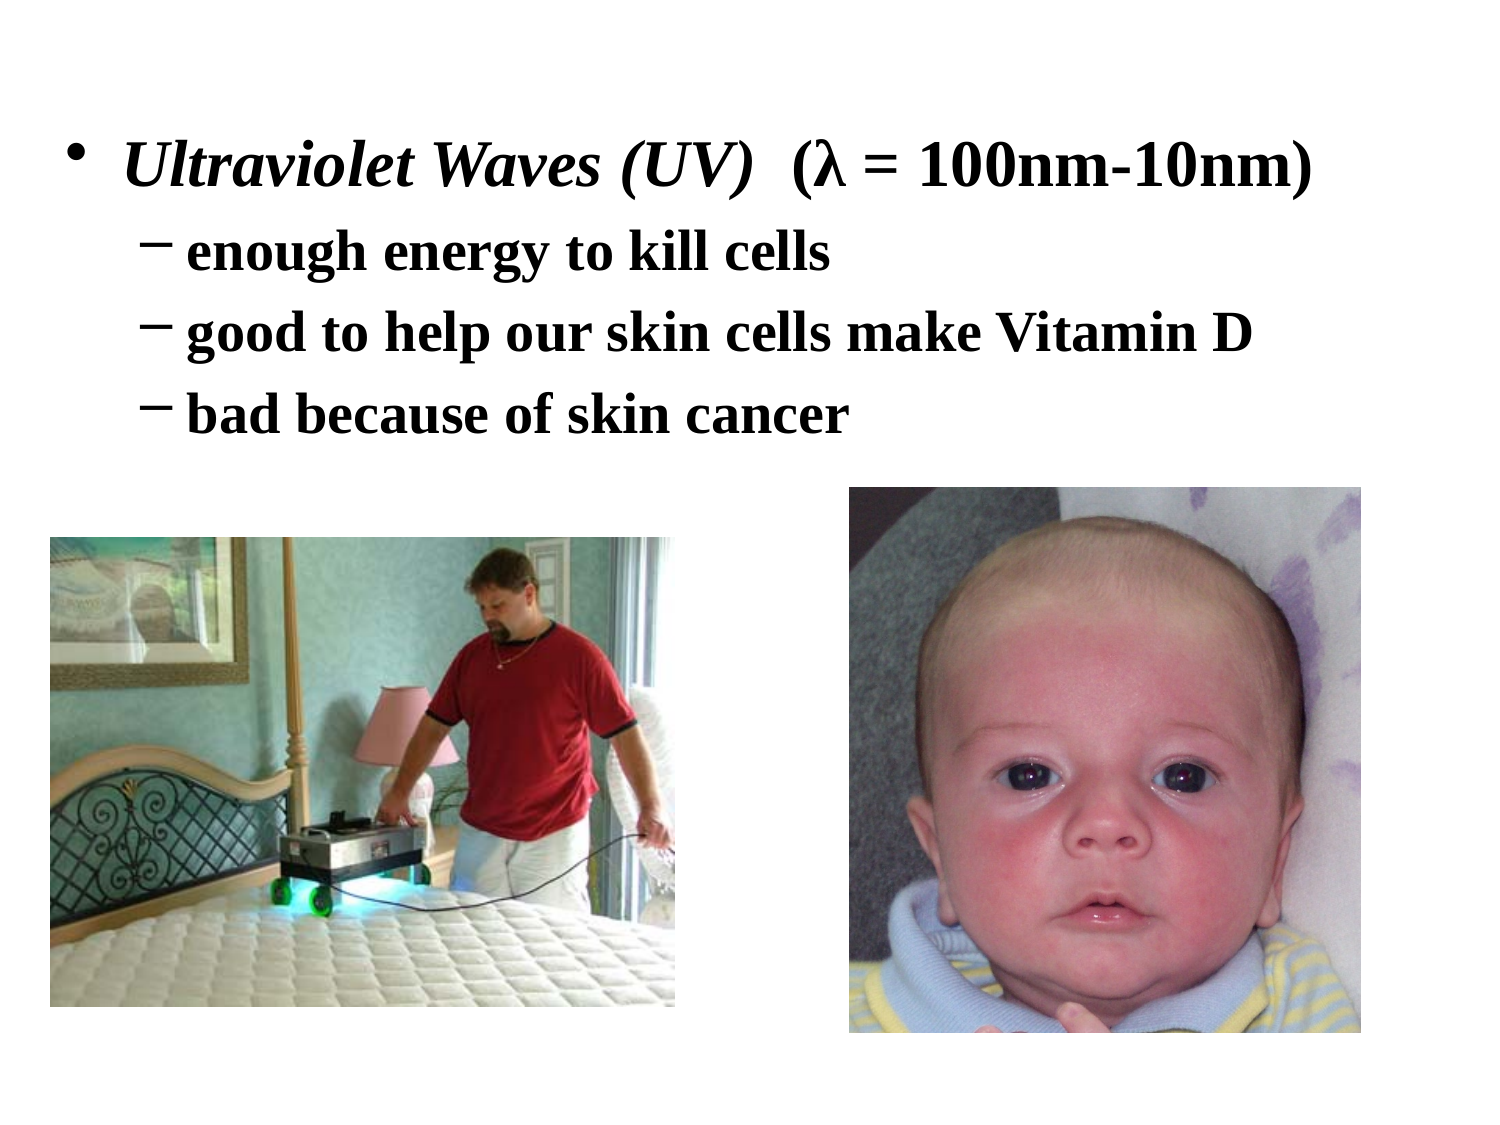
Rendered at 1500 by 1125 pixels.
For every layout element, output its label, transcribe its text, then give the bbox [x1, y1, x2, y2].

picture [49, 537, 676, 1007]
picture [849, 487, 1361, 1033]
list Ultraviolet Waves (UV) (λ = 100nm-10nm) enough energy to kill cells good to help our skin cells make Vitamin D bad because of skin cancer [49, 112, 1351, 501]
